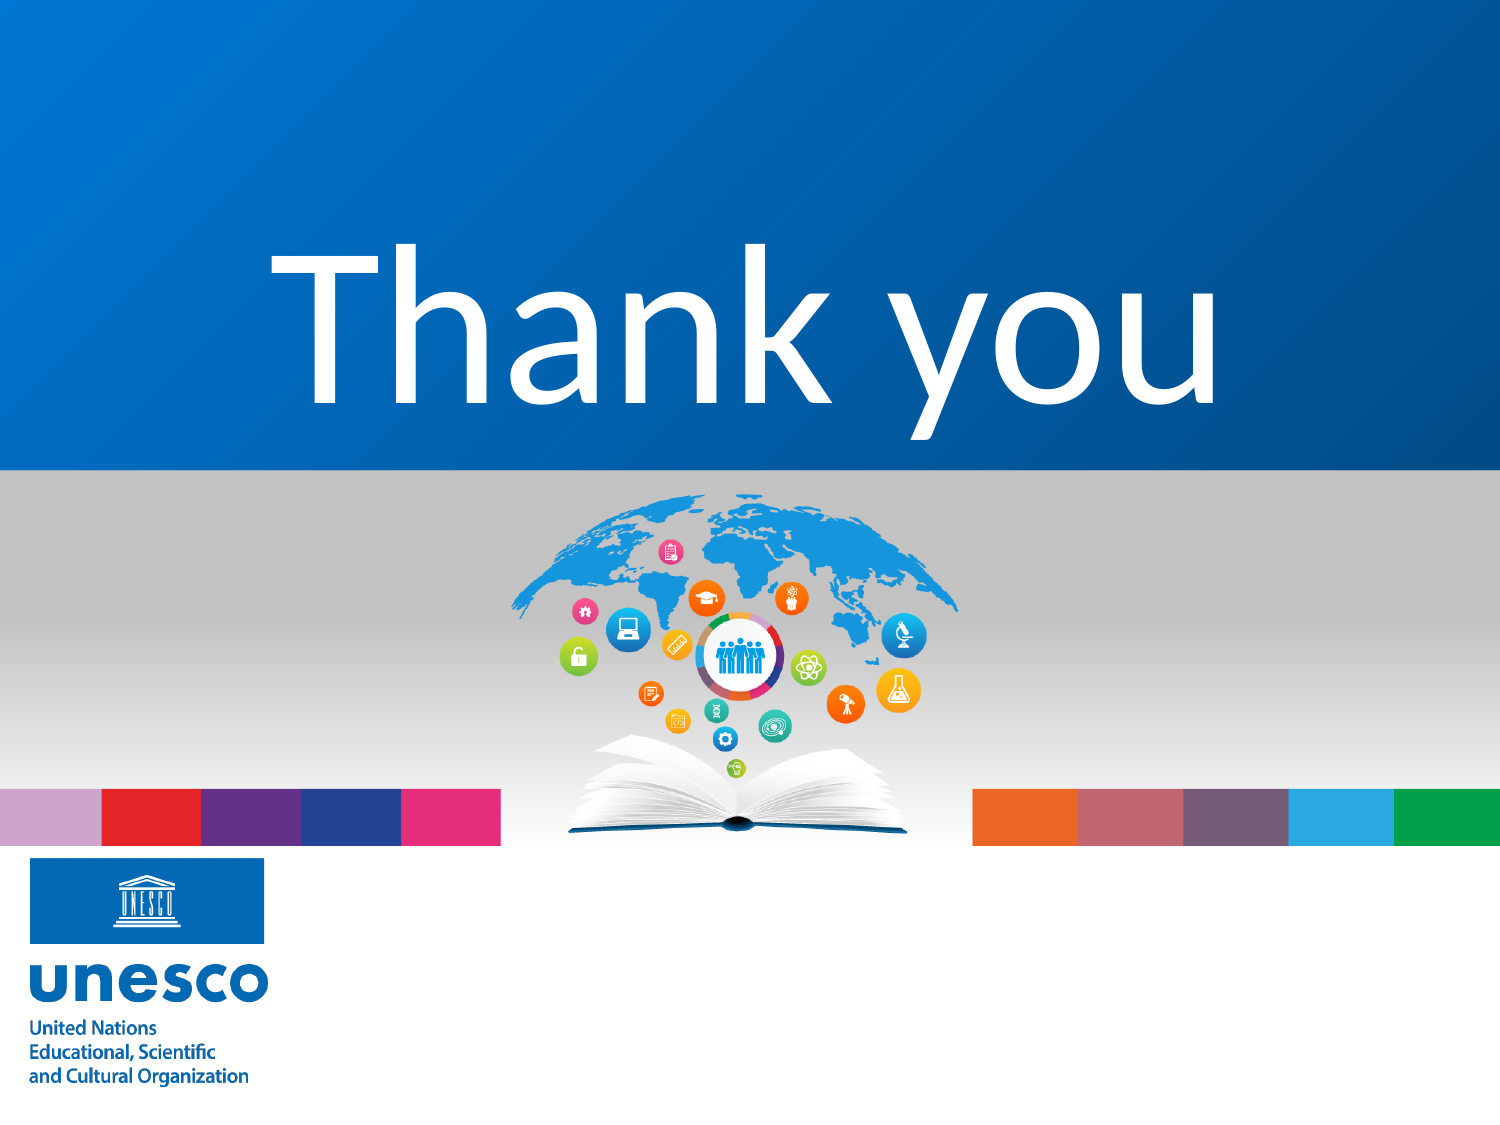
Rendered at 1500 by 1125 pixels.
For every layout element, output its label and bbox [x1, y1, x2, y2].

picture [0, 470, 1500, 1102]
